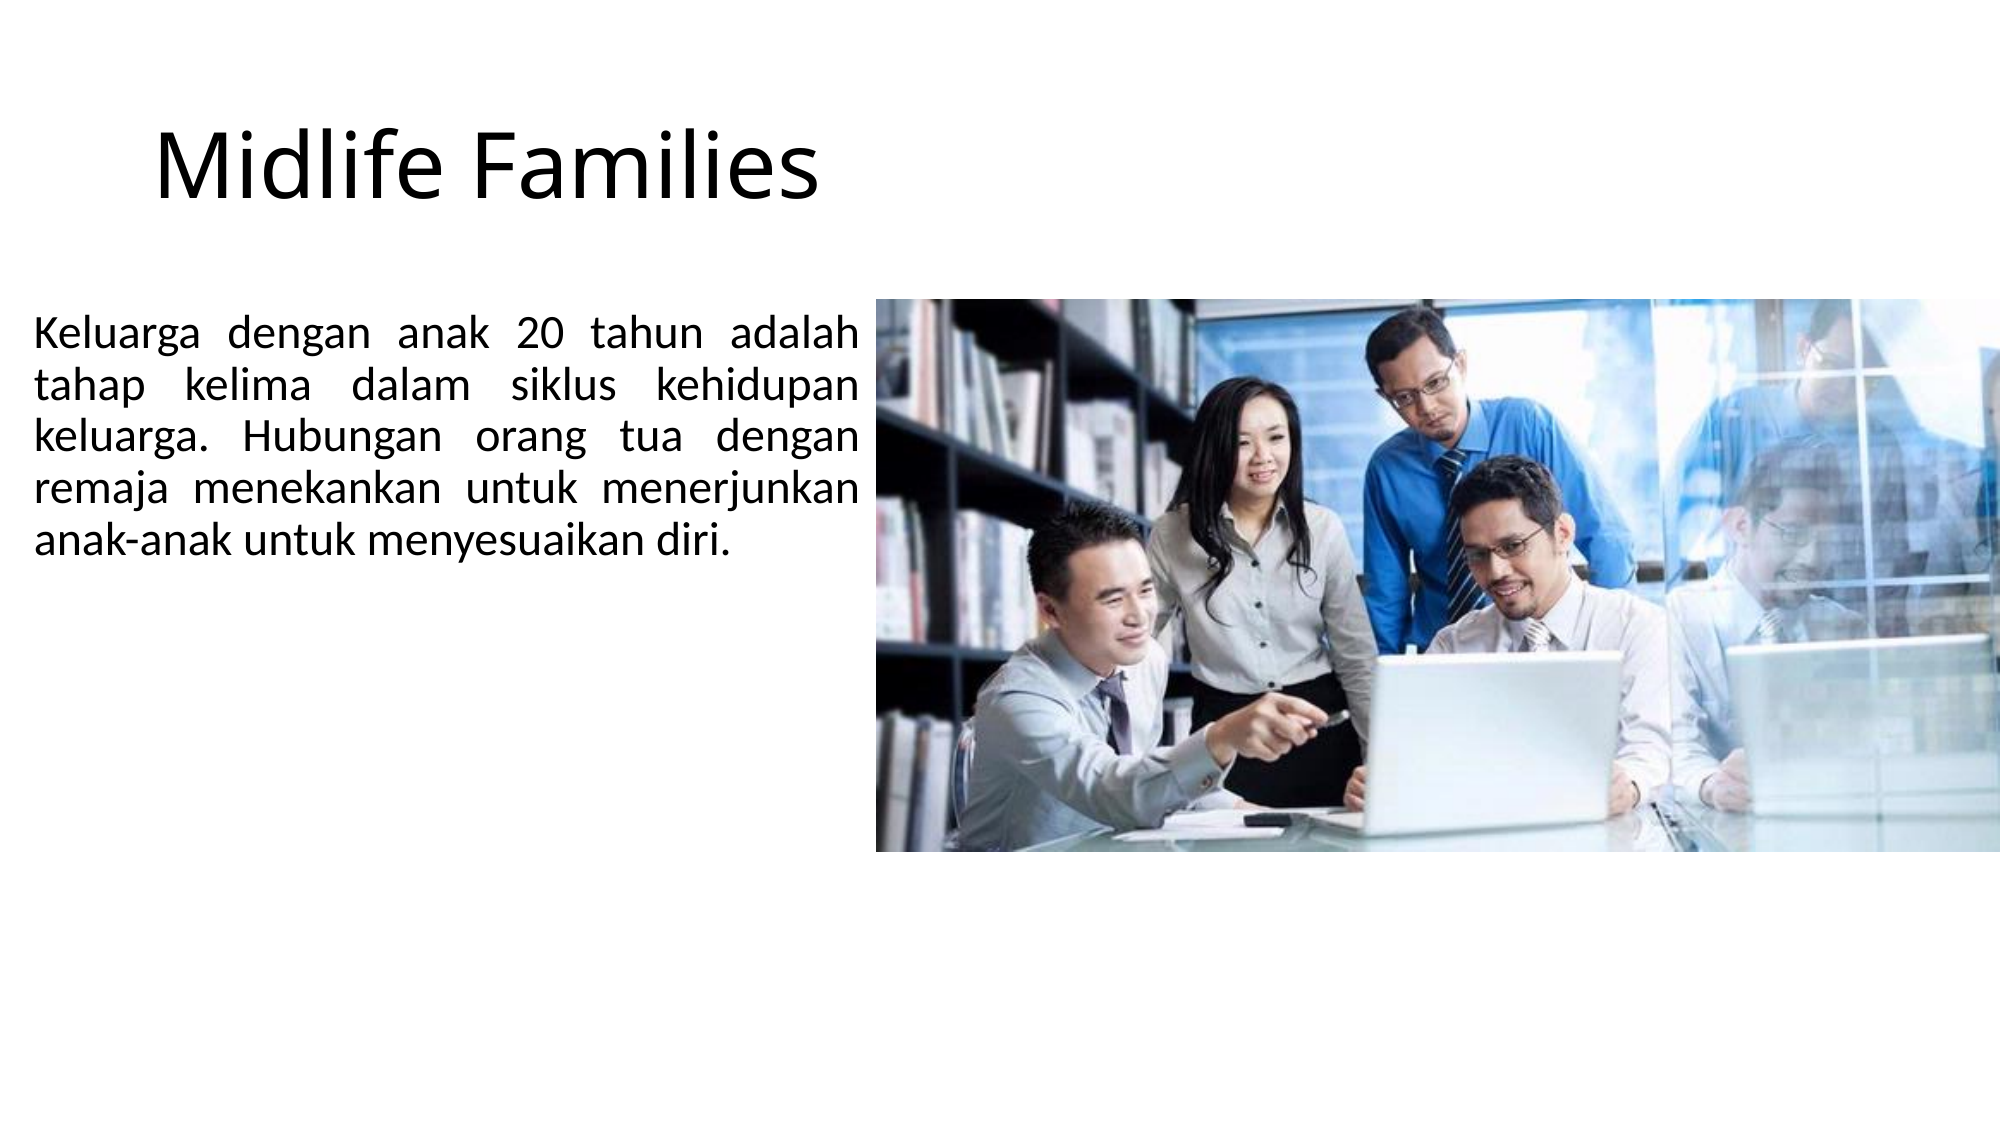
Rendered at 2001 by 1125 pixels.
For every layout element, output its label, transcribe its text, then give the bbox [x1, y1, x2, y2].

title Midlife Families [137, 59, 1863, 278]
list Keluarga dengan anak 20 tahun adalah tahap kelima dalam siklus kehidupan keluarga. Hubungan orang tua dengan remaja menekankan untuk menerjunkan anak-anak untuk menyesuaikan diri. [19, 299, 876, 729]
picture [876, 299, 2000, 852]
